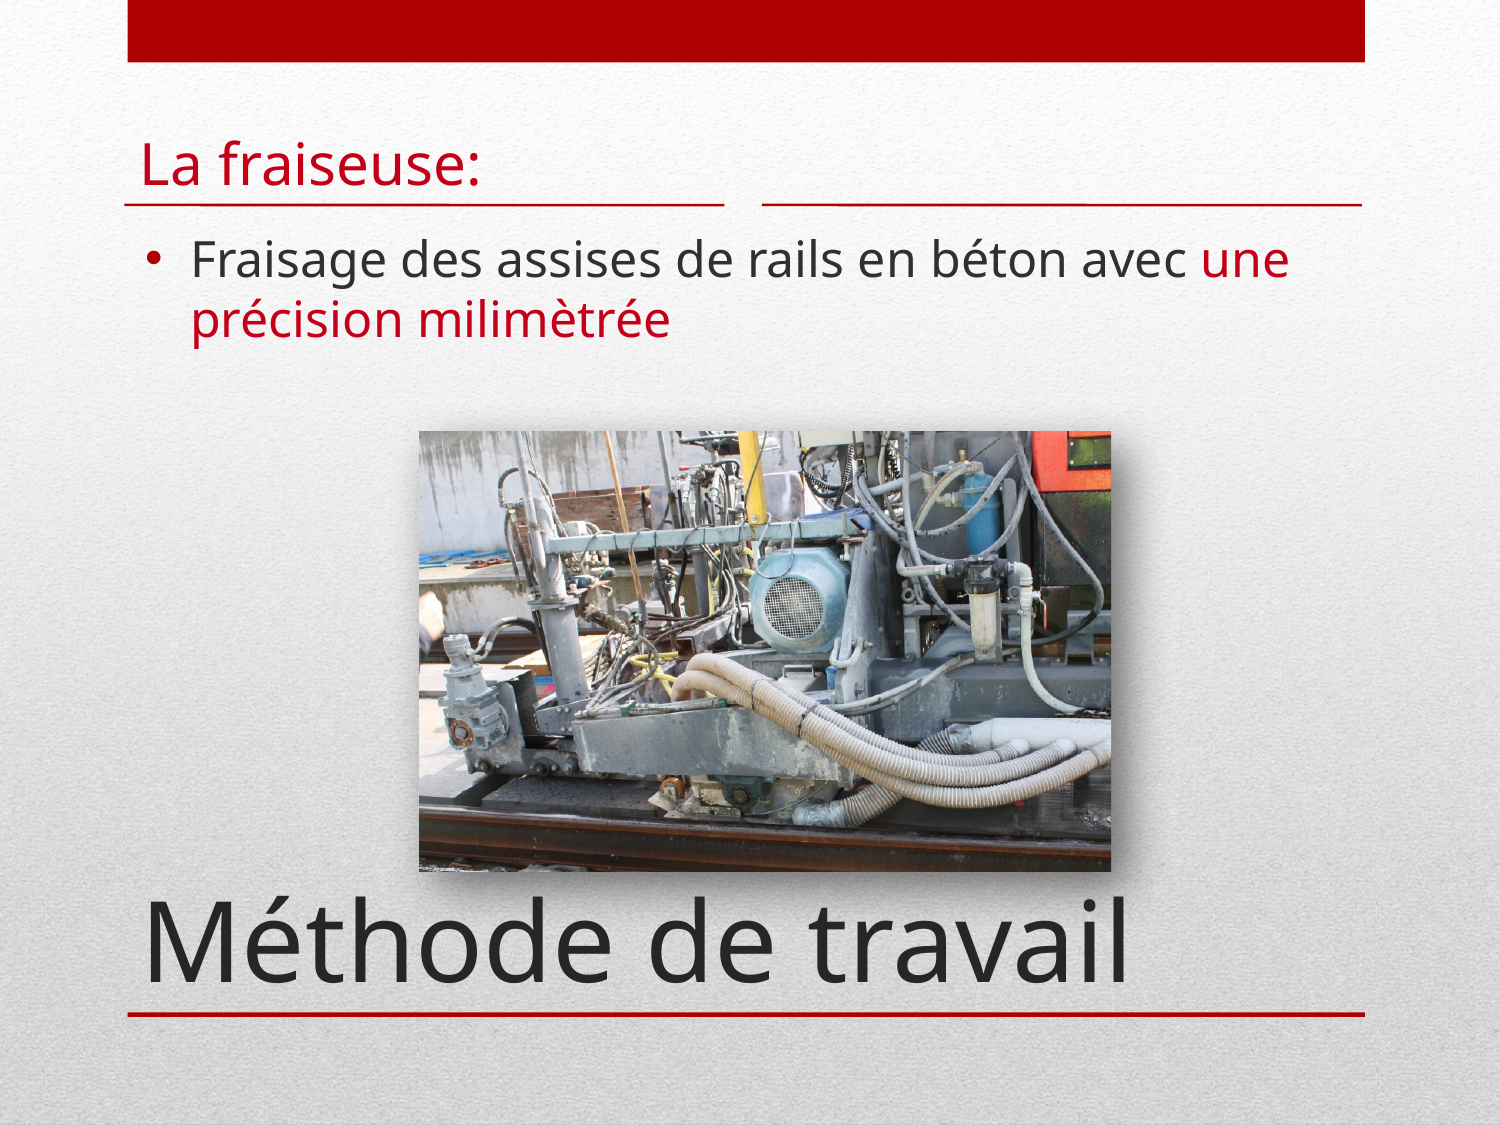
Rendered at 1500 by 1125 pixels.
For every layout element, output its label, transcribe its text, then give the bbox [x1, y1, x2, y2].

list La fraiseuse: [124, 99, 1353, 205]
picture [418, 431, 1112, 873]
title Méthode de travail [125, 750, 1238, 1013]
list Fraisage des assises de rails en béton avec une précision milimètrée [130, 219, 1370, 550]
